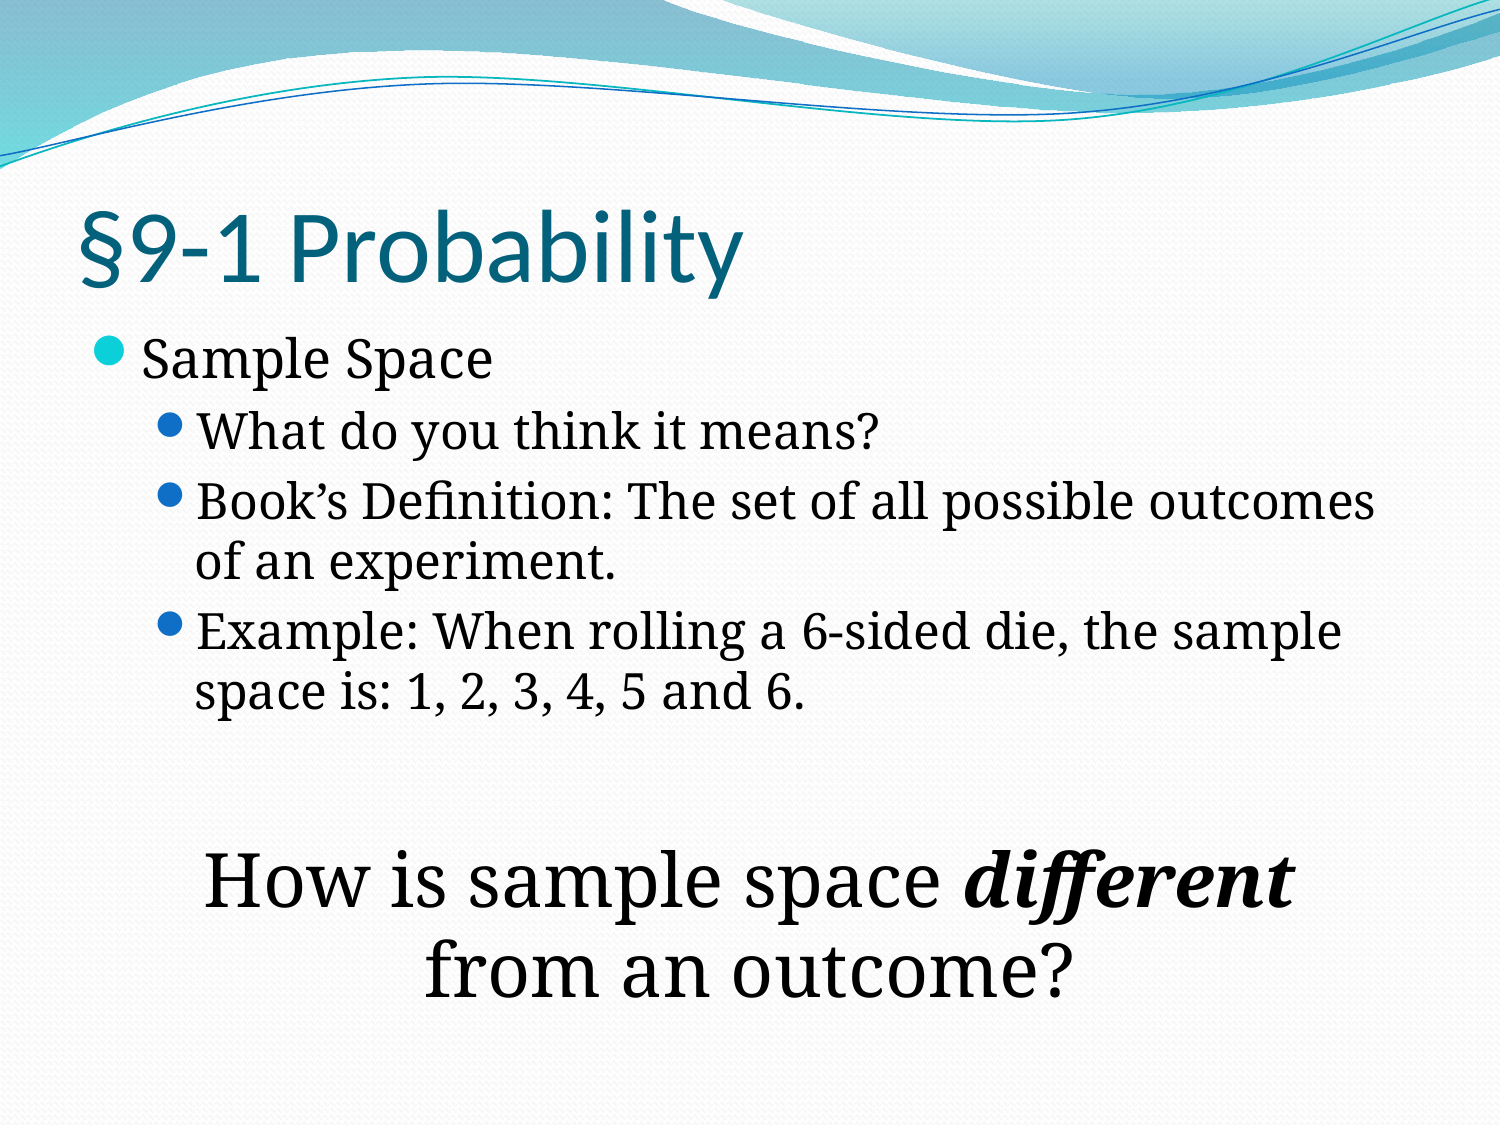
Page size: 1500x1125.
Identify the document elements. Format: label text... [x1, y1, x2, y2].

text_box How is sample space different from an outcome? [162, 824, 1338, 1020]
list Sample Space What do you think it means? Book’s Definition: The set of all possible outcomes of an experiment. Example: When rolling a 6-sided die, the sample space is: 1, 2, 3, 4, 5 and 6. [75, 317, 1425, 763]
title §9-1 Probability [75, 115, 1425, 303]
